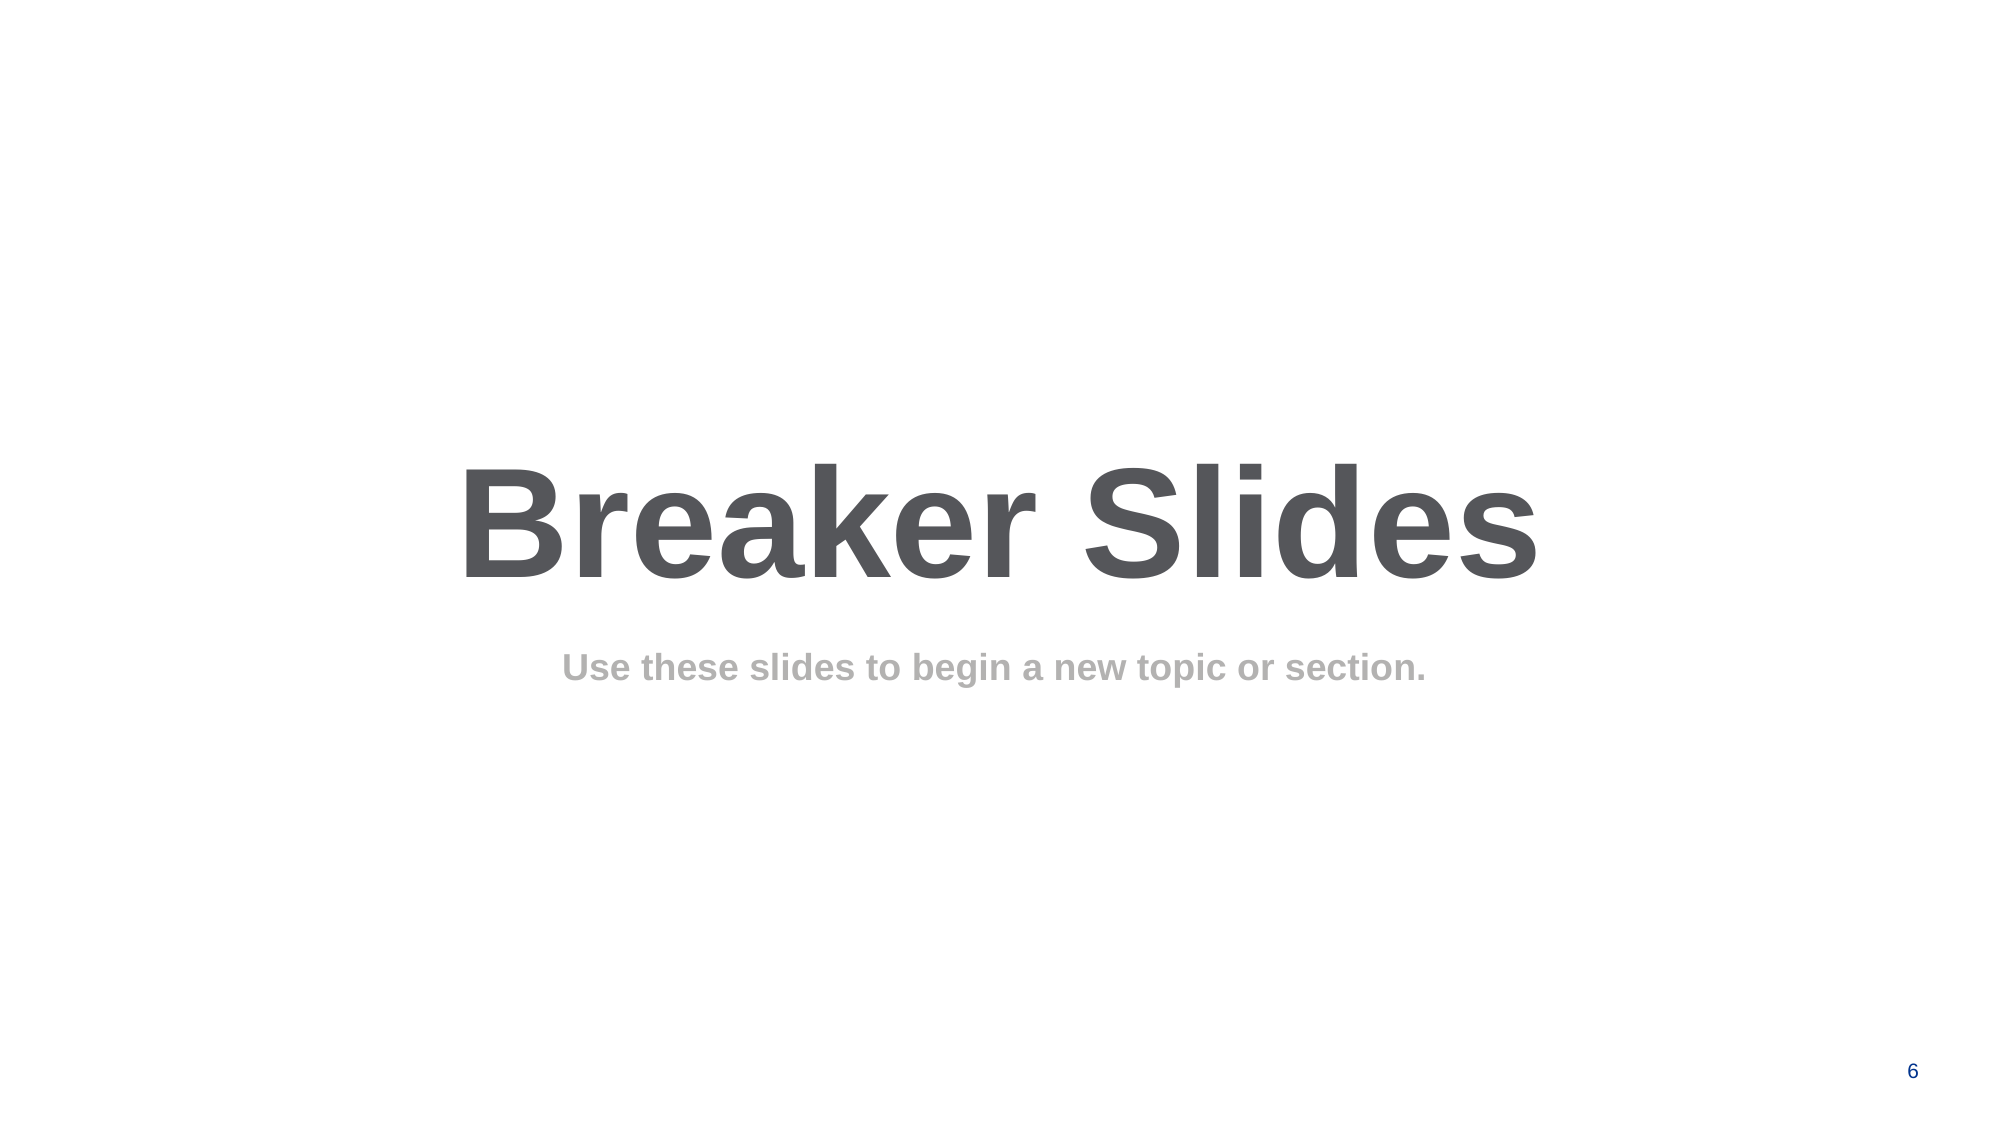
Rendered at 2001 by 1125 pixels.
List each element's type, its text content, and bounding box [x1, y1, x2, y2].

text_box Use these slides to begin a new topic or section. [387, 636, 1613, 696]
text_box Breaker Slides [387, 413, 1613, 616]
text_box 6 [1892, 1049, 2000, 1125]
